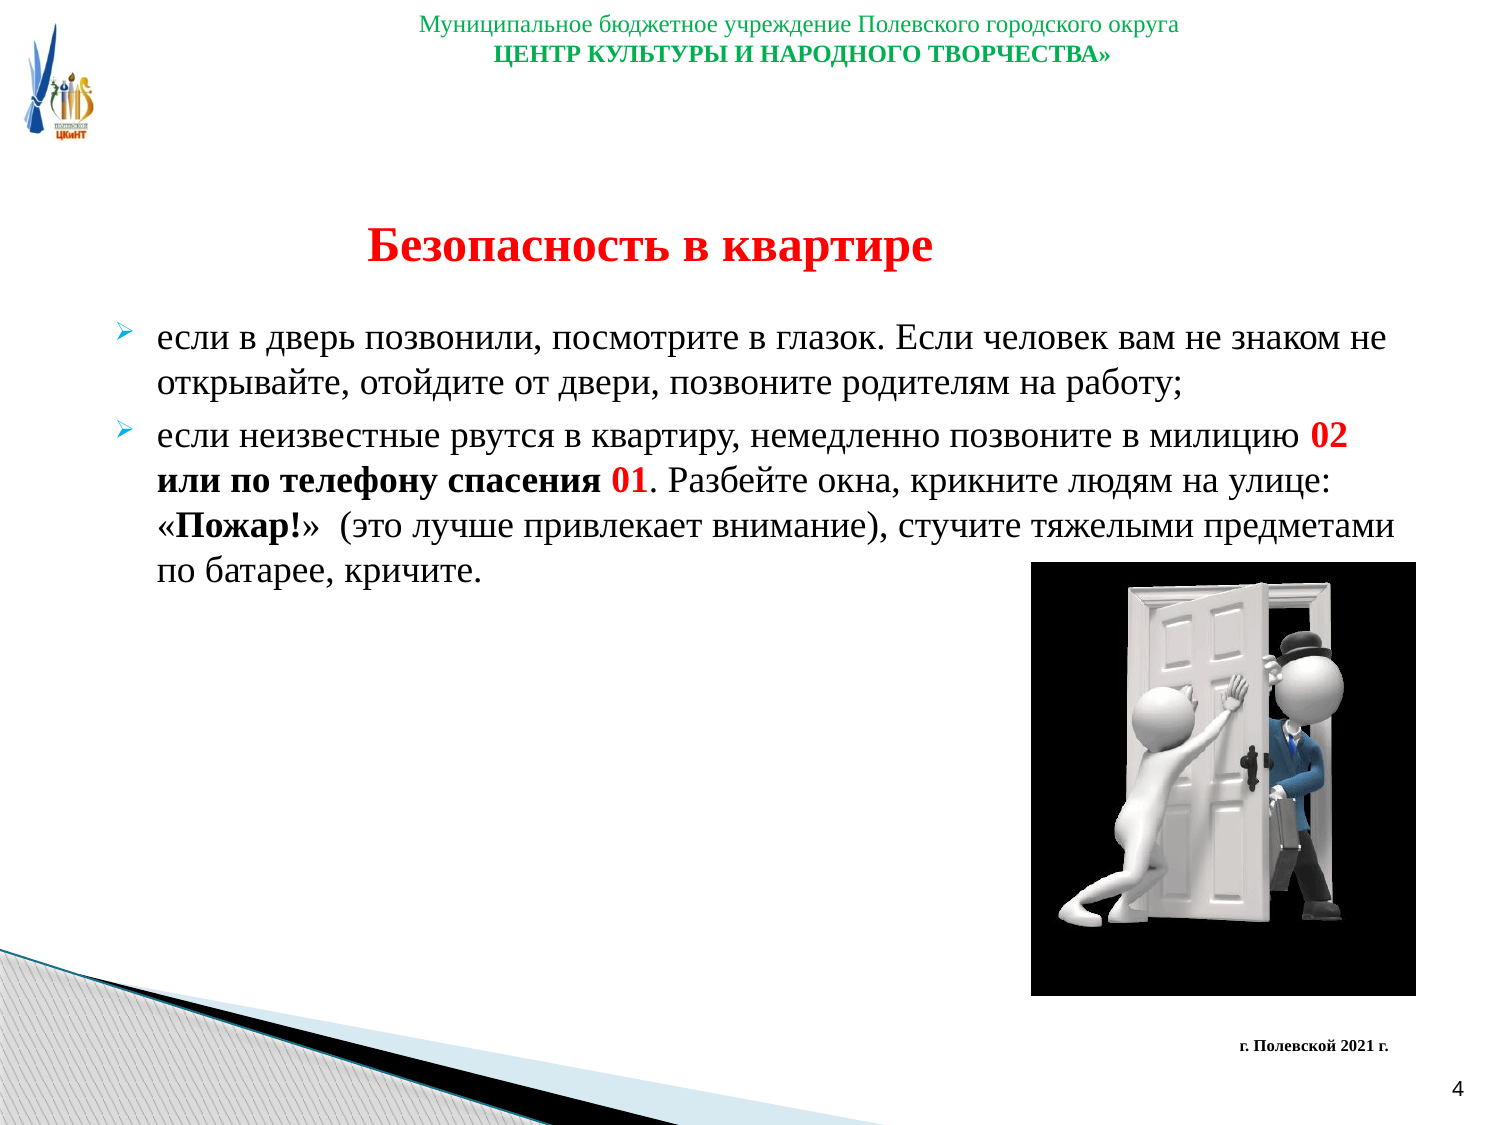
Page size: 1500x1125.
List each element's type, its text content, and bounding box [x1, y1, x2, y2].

picture [23, 23, 94, 141]
list если в дверь позвонили, посмотрите в глазок. Если человек вам не знаком не открывайте, отойдите от двери, позвоните родителям на работу; если неизвестные рвутся в квартиру, немедленно позвоните в милицию 02 или по телефону спасения 01. Разбейте окна, крикните людям на улице: «Пожар!» (это лучше привлекает внимание), стучите тяжелыми предметами по батарее, кричите. [82, 304, 1425, 856]
text_box Муниципальное бюджетное учреждение Полевского городского округа Центр культуры и народного творчества» [187, 0, 1418, 75]
title Безопасность в квартире [82, 210, 1219, 273]
picture [1030, 562, 1416, 997]
text_box г. Полевской 2021 г. [128, 1019, 1404, 1053]
slide_number 4 [1418, 1051, 1479, 1112]
